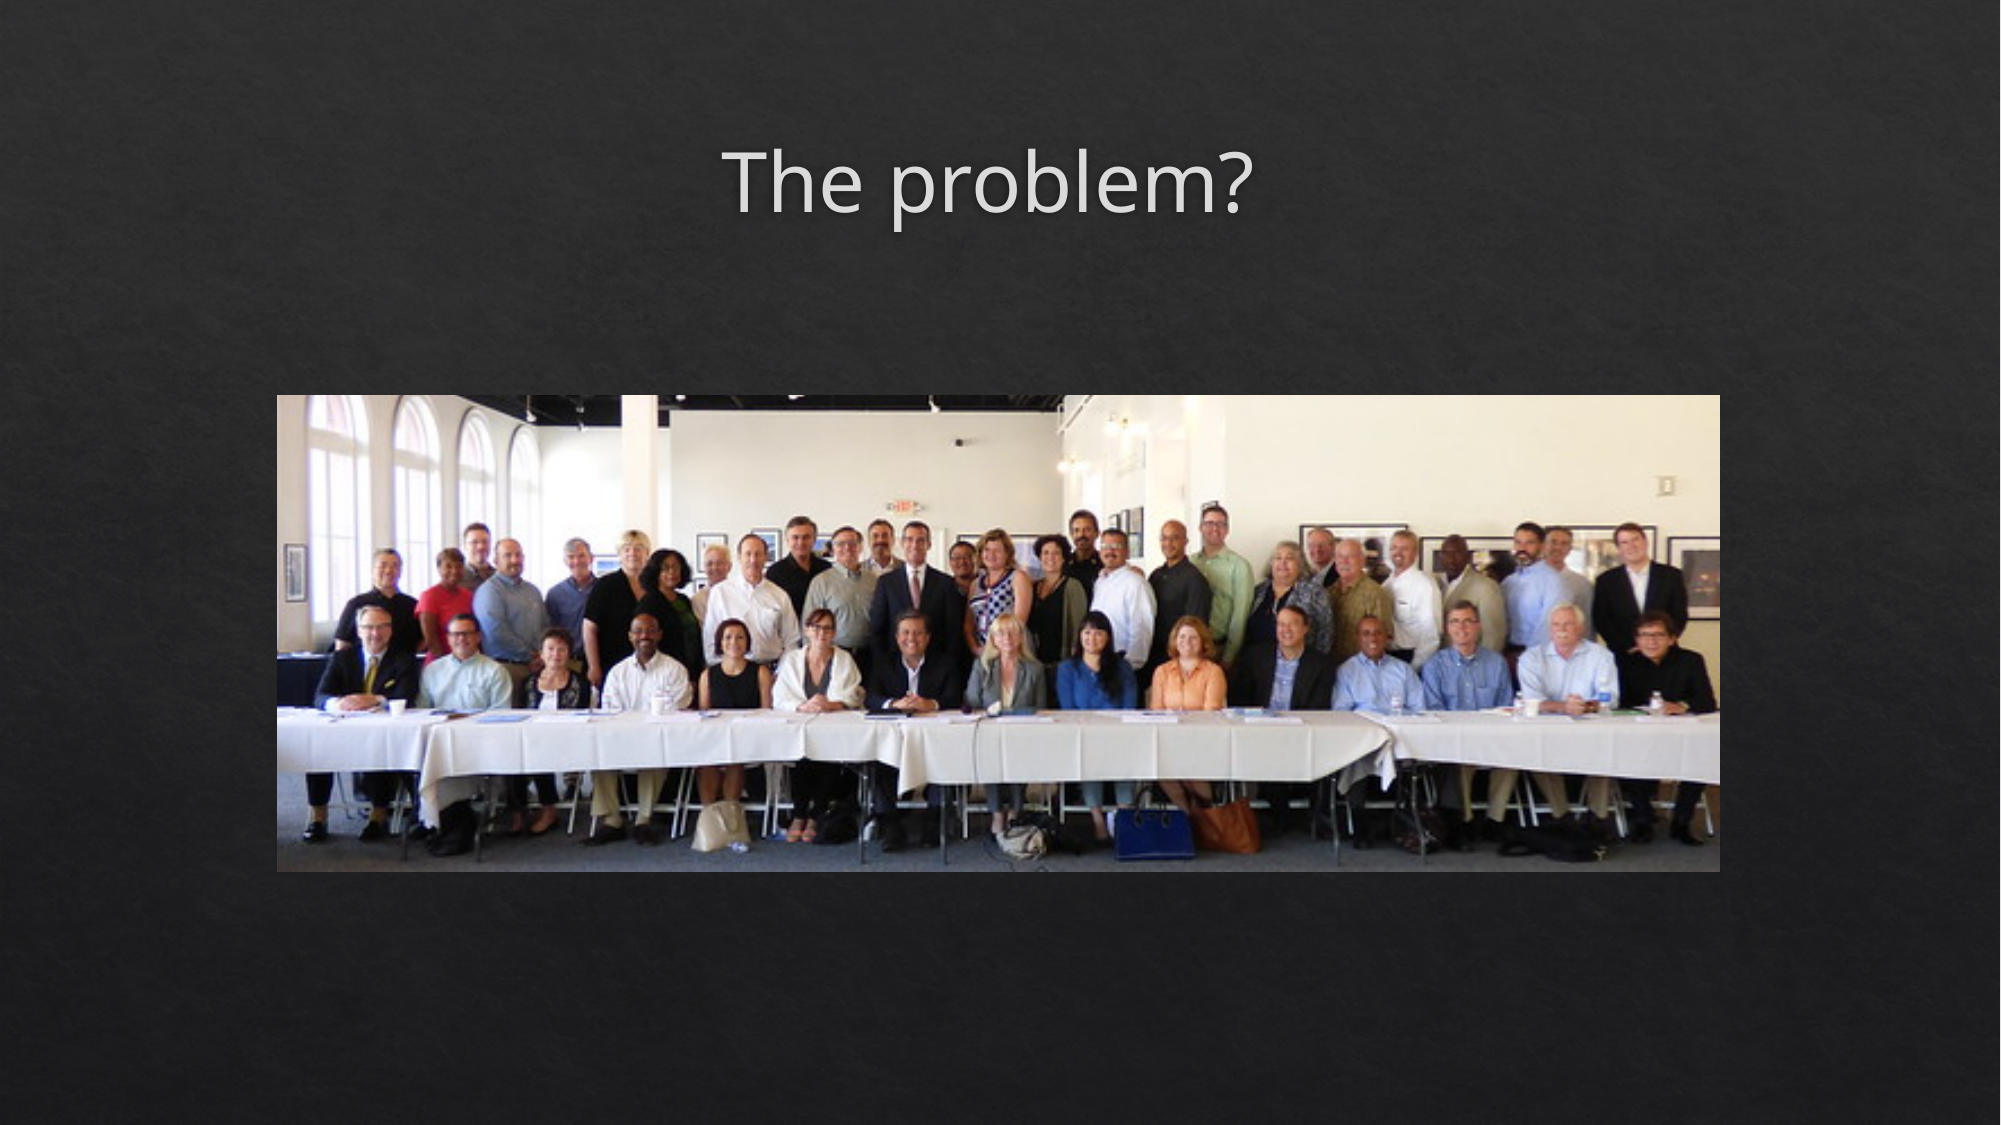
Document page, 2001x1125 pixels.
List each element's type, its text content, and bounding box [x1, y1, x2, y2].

picture [277, 395, 1720, 872]
title The problem? [149, 99, 1849, 260]
